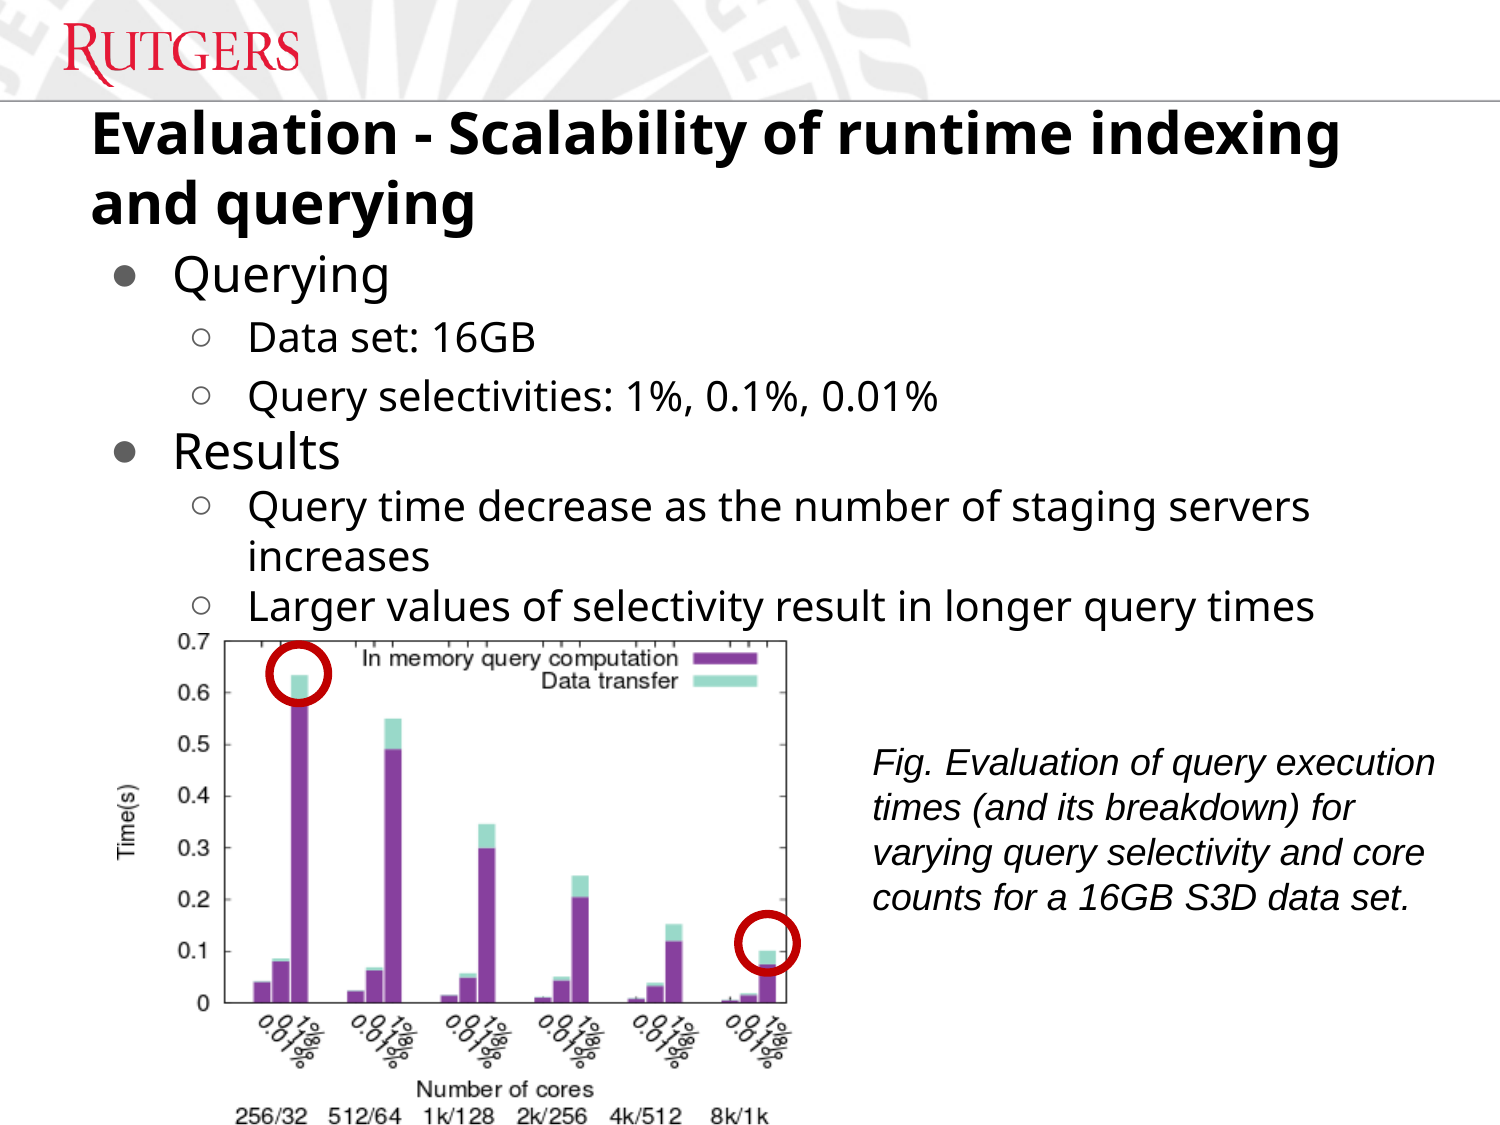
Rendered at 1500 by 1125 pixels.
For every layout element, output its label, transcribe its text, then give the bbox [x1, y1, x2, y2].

picture [116, 633, 798, 1125]
list Querying Data set: 16GB Query selectivities: 1%, 0.1%, 0.01% Results Query time decrease as the number of staging servers increases Larger values of selectivity result in longer query times [82, 227, 1500, 988]
title Evaluation - Scalability of runtime indexing and querying [75, 99, 1425, 233]
picture [0, 0, 1500, 102]
text_box Fig. Evaluation of query execution times (and its breakdown) for varying query selectivity and core counts for a 16GB S3D data set. [857, 723, 1464, 929]
